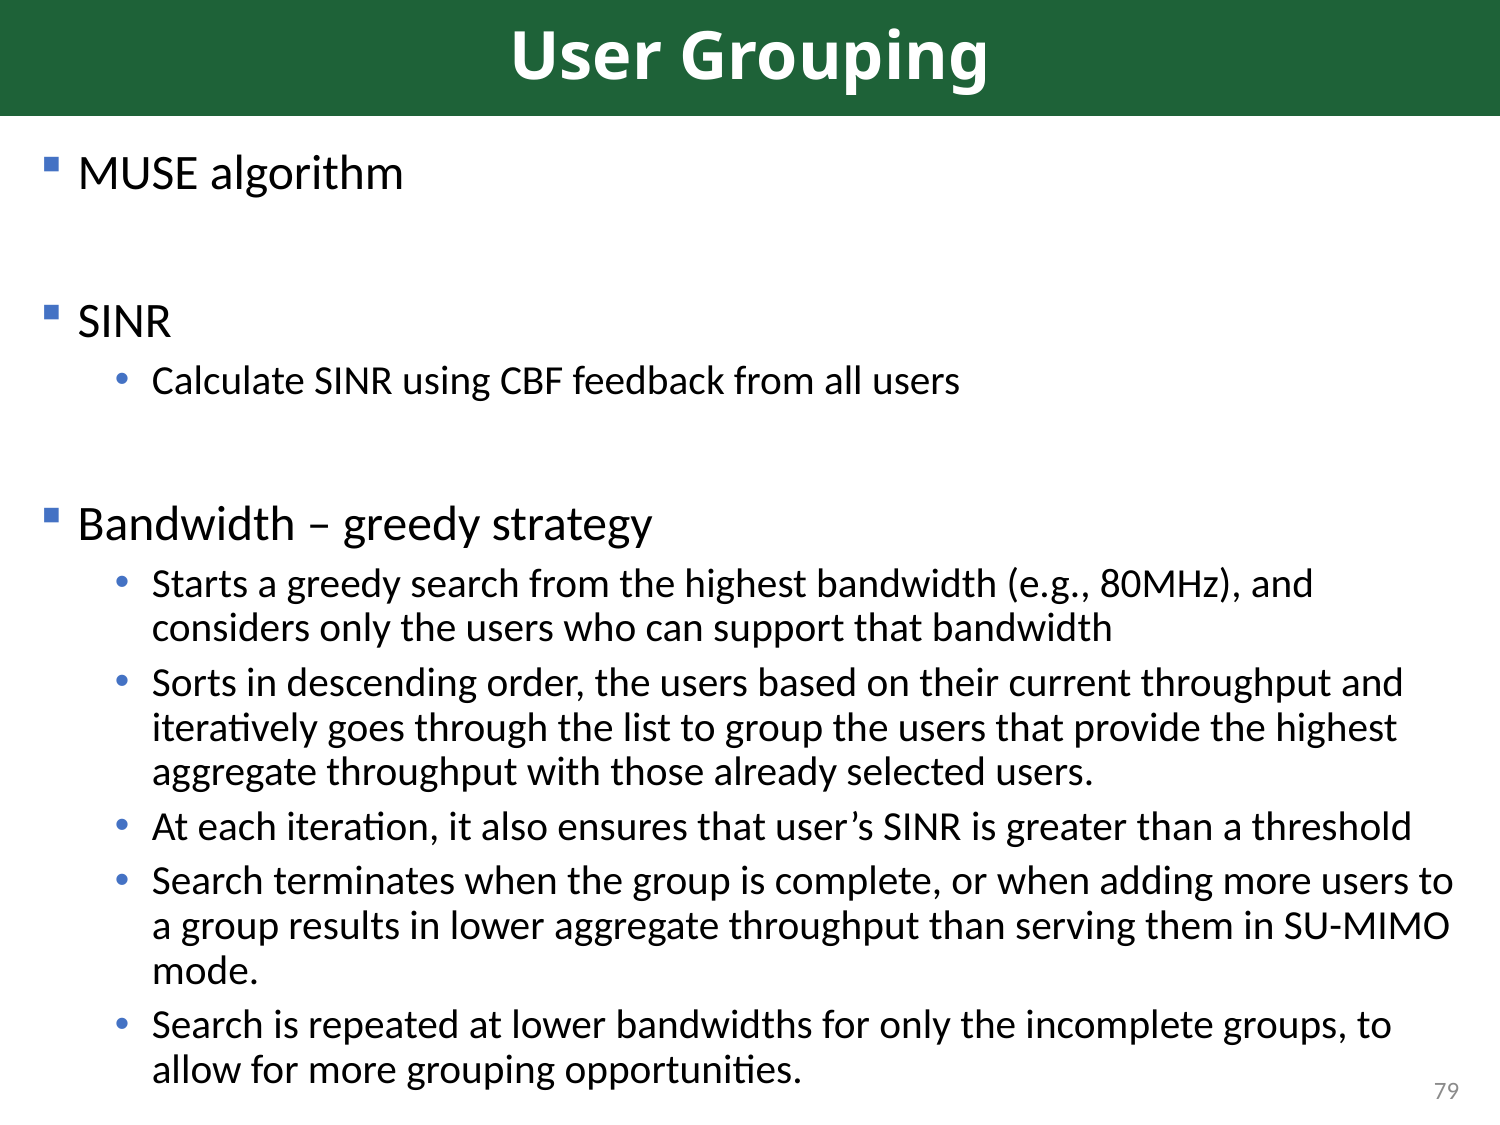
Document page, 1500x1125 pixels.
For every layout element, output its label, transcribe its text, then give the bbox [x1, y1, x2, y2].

slide_number 79 [1136, 1059, 1475, 1120]
title User Grouping [0, 0, 1500, 116]
list MUSE algorithm SINR Calculate SINR using CBF feedback from all users Bandwidth – greedy strategy Starts a greedy search from the highest bandwidth (e.g., 80MHz), and considers only the users who can support that bandwidth Sorts in descending order, the users based on their current throughput and iteratively goes through the list to group the users that provide the highest aggregate throughput with those already selected users. At each iteration, it also ensures that user’s SINR is greater than a threshold Search terminates when the group is complete, or when adding more users to a group results in lower aggregate throughput than serving them in SU-MIMO mode. Search is repeated at lower bandwidths for only the incomplete groups, to allow for more grouping opportunities. [25, 139, 1475, 1102]
